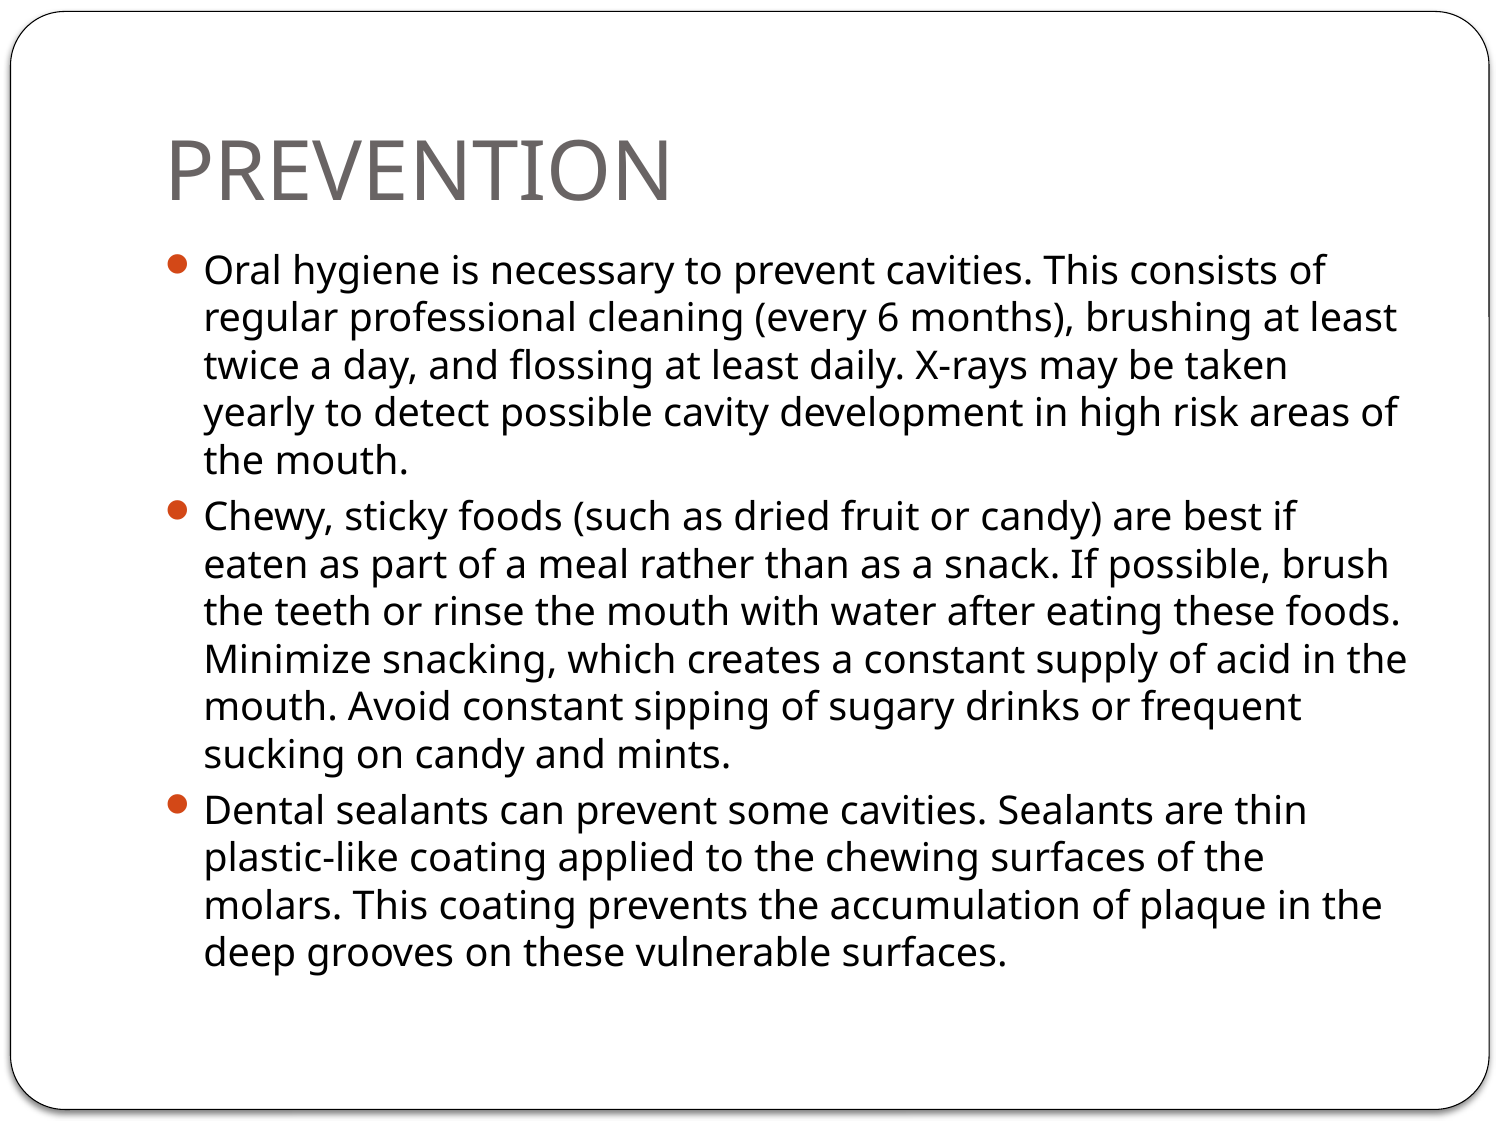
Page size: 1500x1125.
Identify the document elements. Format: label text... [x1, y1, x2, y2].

list Oral hygiene is necessary to prevent cavities. This consists of regular professional cleaning (every 6 months), brushing at least twice a day, and flossing at least daily. X-rays may be taken yearly to detect possible cavity development in high risk areas of the mouth. Chewy, sticky foods (such as dried fruit or candy) are best if eaten as part of a meal rather than as a snack. If possible, brush the teeth or rinse the mouth with water after eating these foods. Minimize snacking, which creates a constant supply of acid in the mouth. Avoid constant sipping of sugary drinks or frequent sucking on candy and mints. Dental sealants can prevent some cavities. Sealants are thin plastic-like coating applied to the chewing surfaces of the molars. This coating prevents the accumulation of plaque in the deep grooves on these vulnerable surfaces. [150, 237, 1425, 988]
title PREVENTION [150, 45, 1425, 233]
